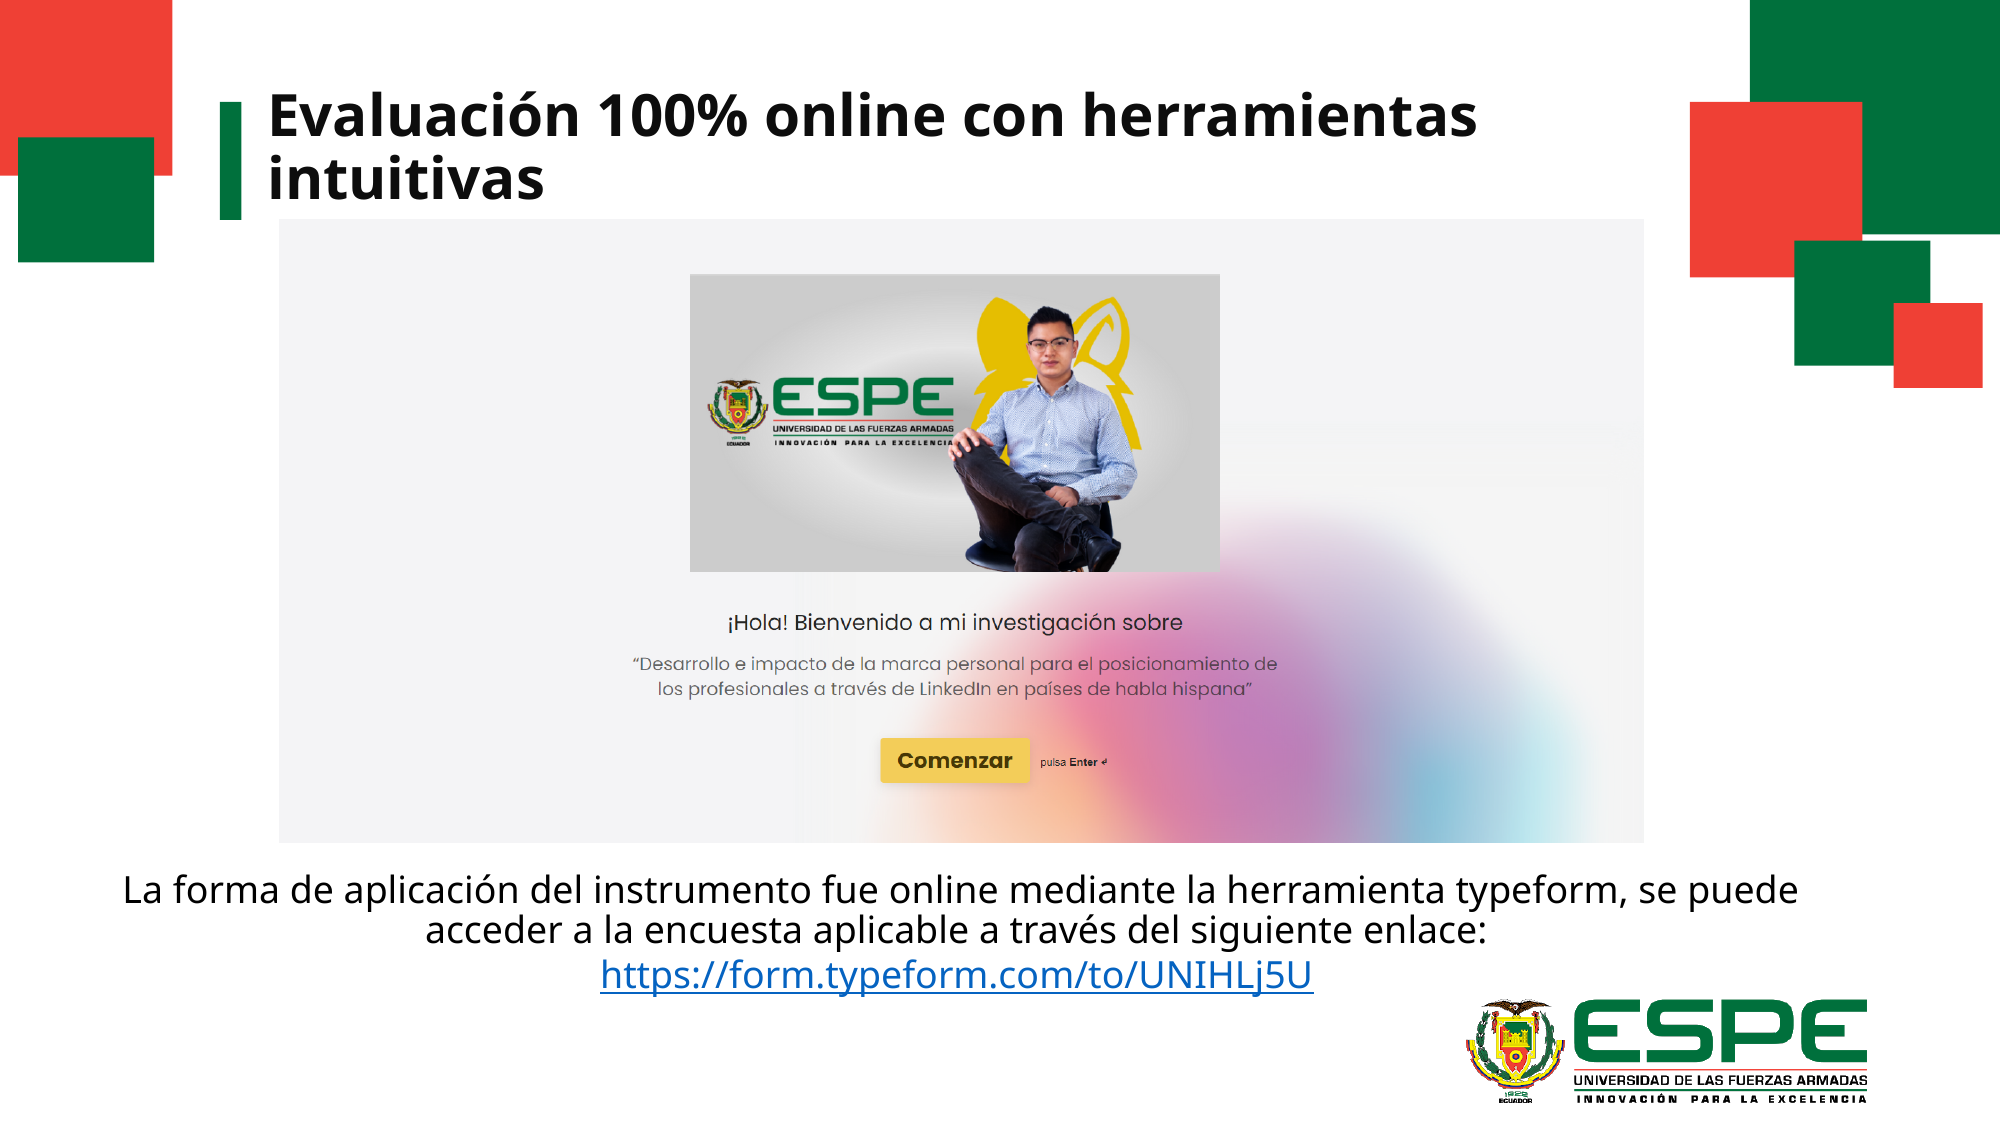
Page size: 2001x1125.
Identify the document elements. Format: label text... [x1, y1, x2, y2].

title Evaluación 100% online con herramientas intuitivas [252, 101, 1671, 220]
subtitle La forma de aplicación del instrumento fue online mediante la herramienta typeform, se puede acceder a la encuesta aplicable a través del siguiente enlace: https://form.typeform.com/to/UNIHLj5U [97, 863, 1826, 1020]
picture [1466, 999, 1867, 1103]
picture [279, 219, 1644, 843]
